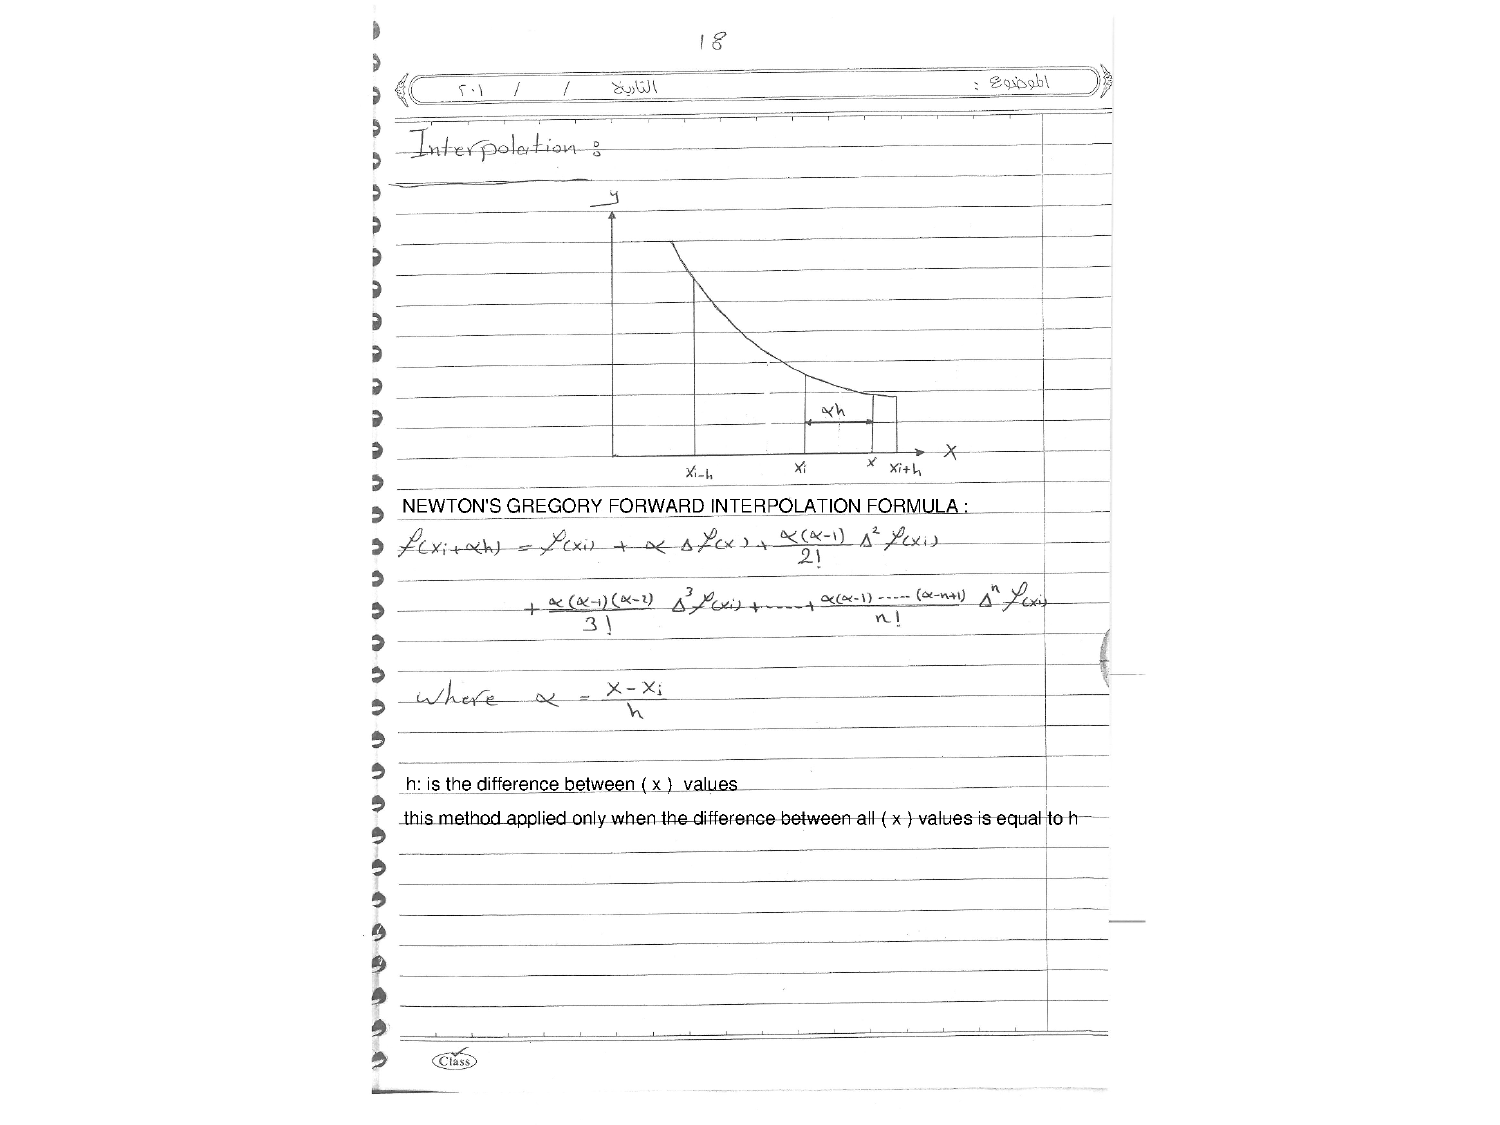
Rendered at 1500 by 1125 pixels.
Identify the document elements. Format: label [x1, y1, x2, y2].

picture [350, 0, 1150, 1125]
